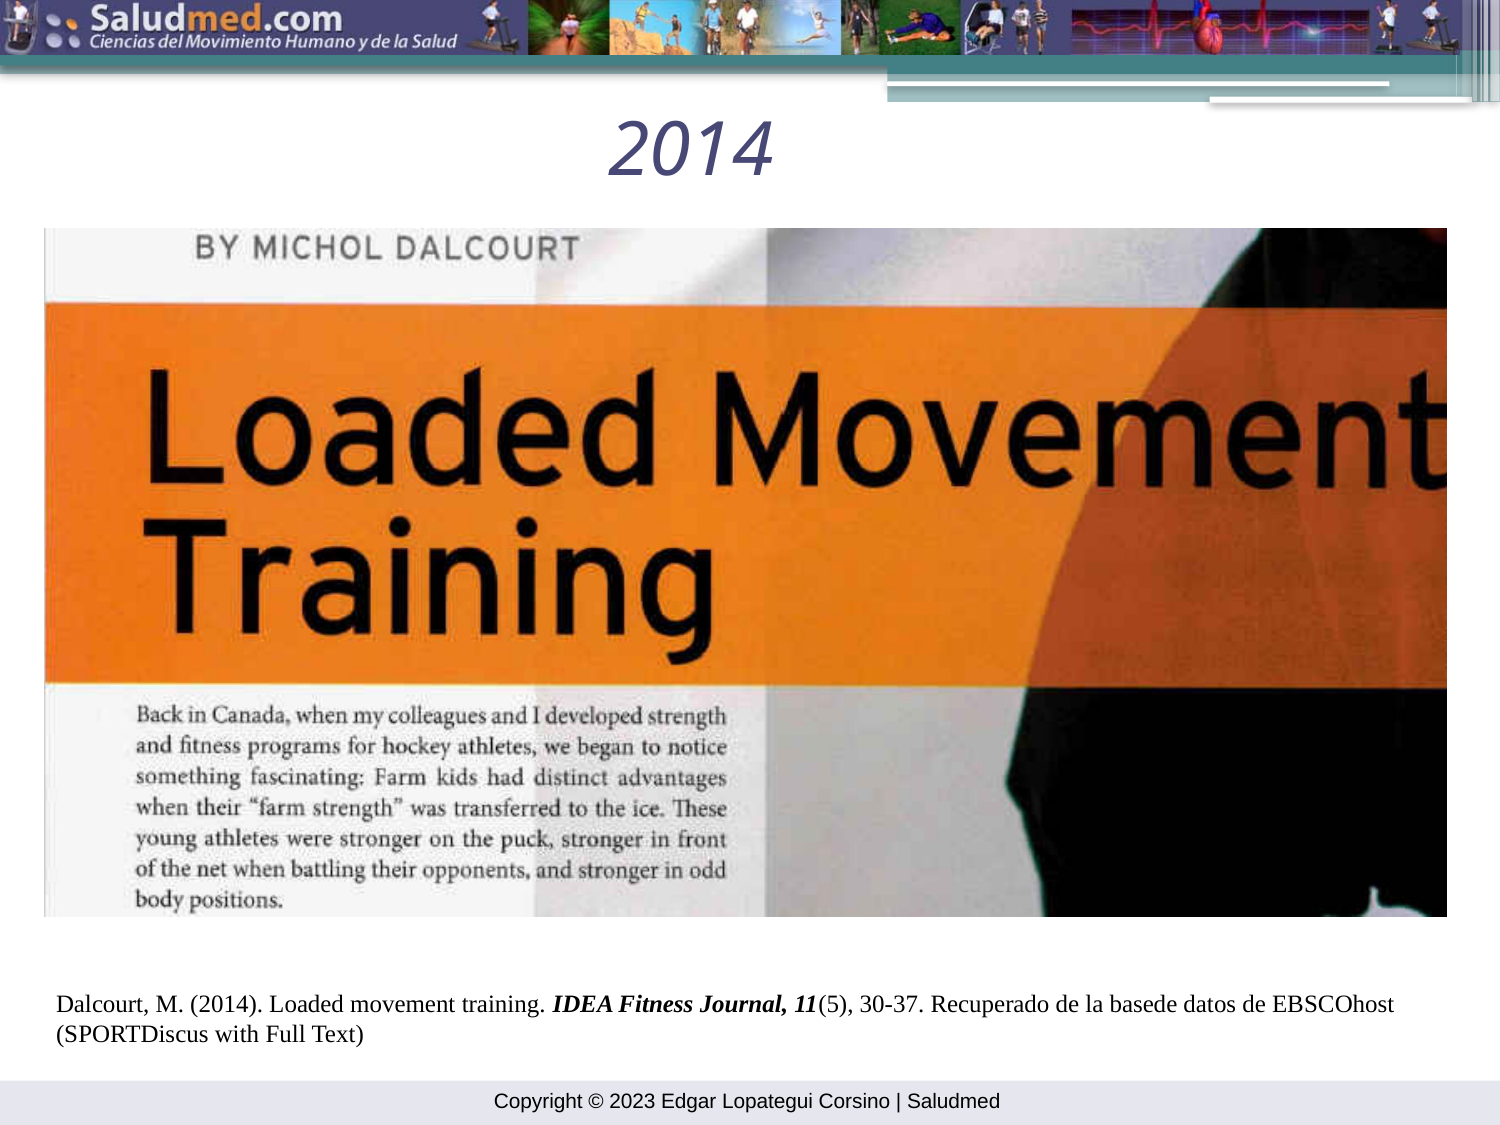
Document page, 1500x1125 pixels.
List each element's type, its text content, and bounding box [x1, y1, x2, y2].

text_box Dalcourt, M. (2014). Loaded movement training. IDEA Fitness Journal, 11(5), 30-37. Recuperado de la basede datos de EBSCOhost (SPORTDiscus with Full Text) [41, 980, 1459, 1059]
text_box 2014 [525, 98, 857, 193]
picture [44, 227, 1448, 918]
picture [0, 0, 1460, 55]
